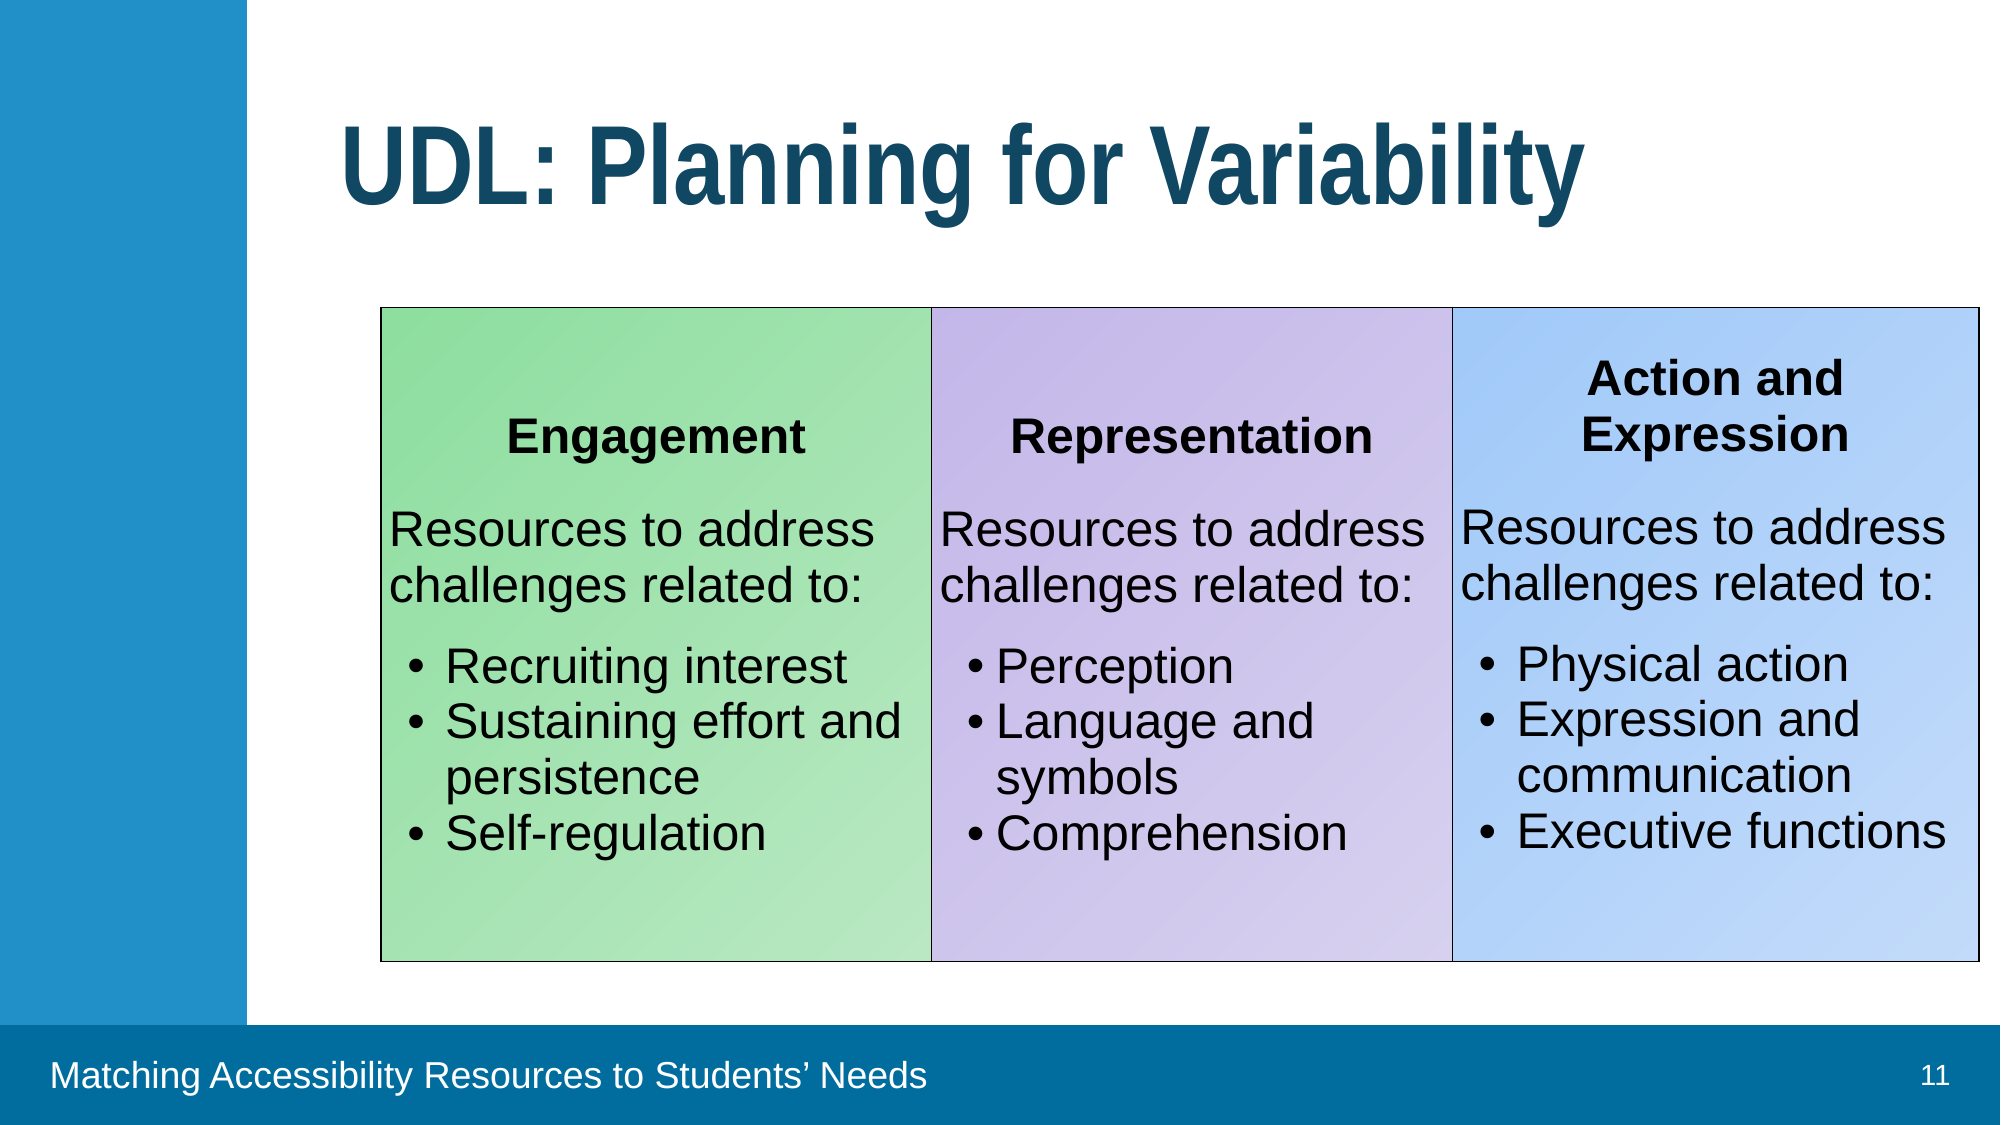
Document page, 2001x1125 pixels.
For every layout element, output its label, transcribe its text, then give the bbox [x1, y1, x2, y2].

title UDL: Planning for Variability [325, 59, 1924, 278]
table_header Representation Resources to address challenges related to: Perception Language and symbols Comprehension [932, 308, 1452, 961]
table_header Action and Expression Resources to address challenges related to: Physical action Expression and communication Executive functions [1453, 308, 1978, 961]
table_header Engagement Resources to address challenges related to: Recruiting interest Sustaining effort and persistence Self-regulation [382, 308, 931, 961]
